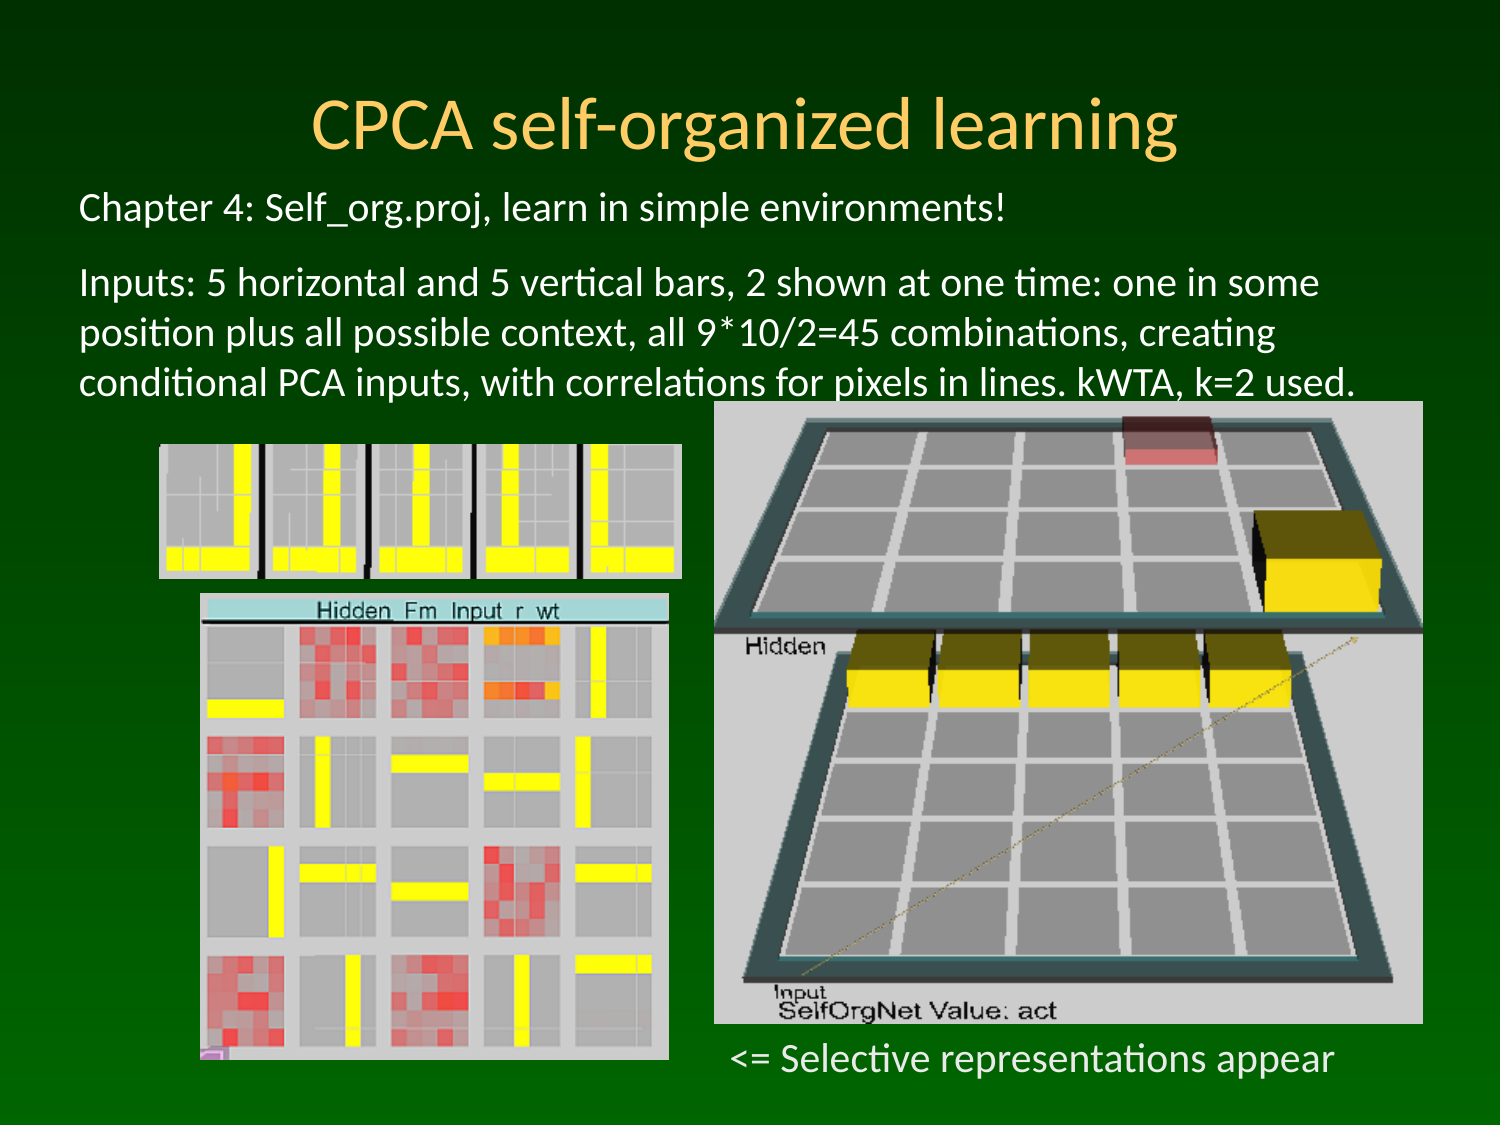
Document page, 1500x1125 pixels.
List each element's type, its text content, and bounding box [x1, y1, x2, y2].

title CPCA self-organized learning [108, 72, 1384, 167]
text_box <= Selective representations appear [714, 1031, 1423, 1089]
picture [199, 593, 670, 1060]
picture [714, 401, 1423, 1024]
picture [159, 444, 682, 579]
list Chapter 4: Self_org.proj, learn in simple environments! Inputs: 5 horizontal and 5 vertical bars, 2 shown at one time: one in some position plus all possible context, all 9*10/2=45 combinations, creating conditional PCA inputs, with correlations for pixels in lines. kWTA, k=2 used. [63, 172, 1446, 409]
